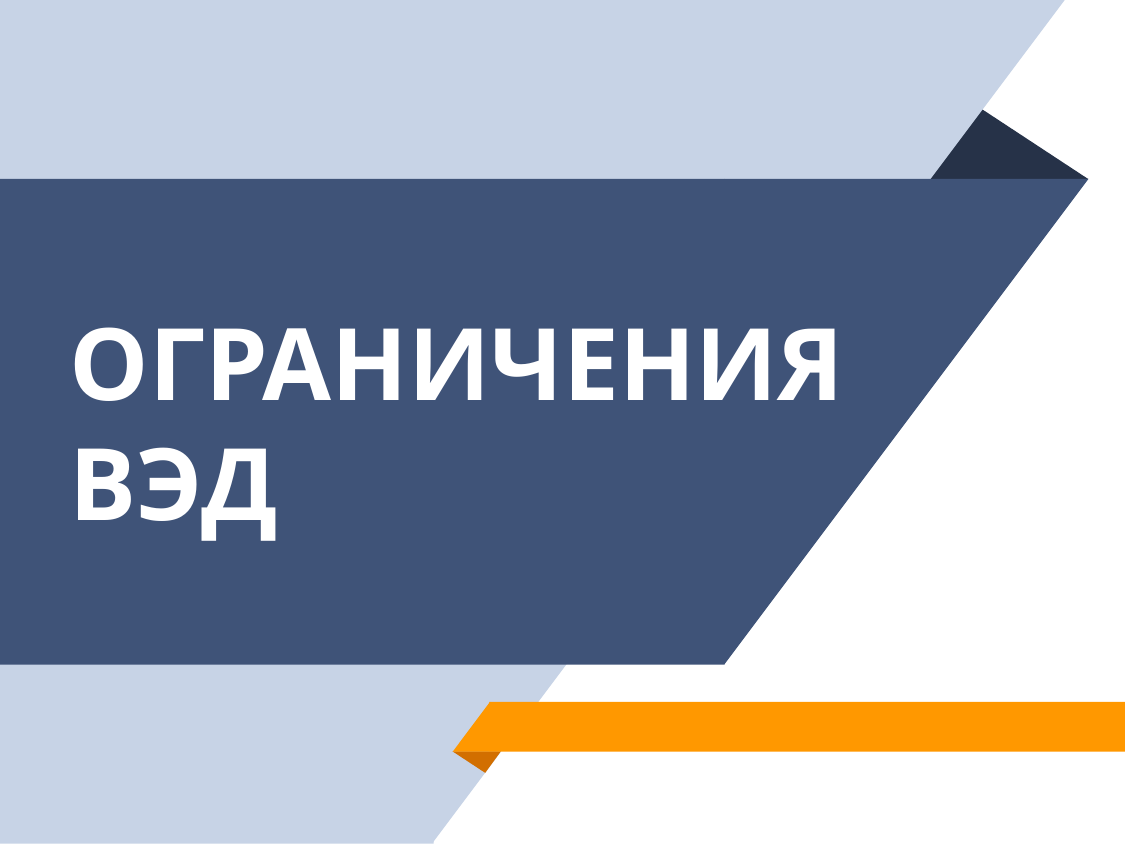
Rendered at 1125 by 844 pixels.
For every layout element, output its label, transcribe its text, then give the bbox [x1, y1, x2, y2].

title ОГРАНИЧЕНИЯ ВЭД [54, 177, 936, 664]
